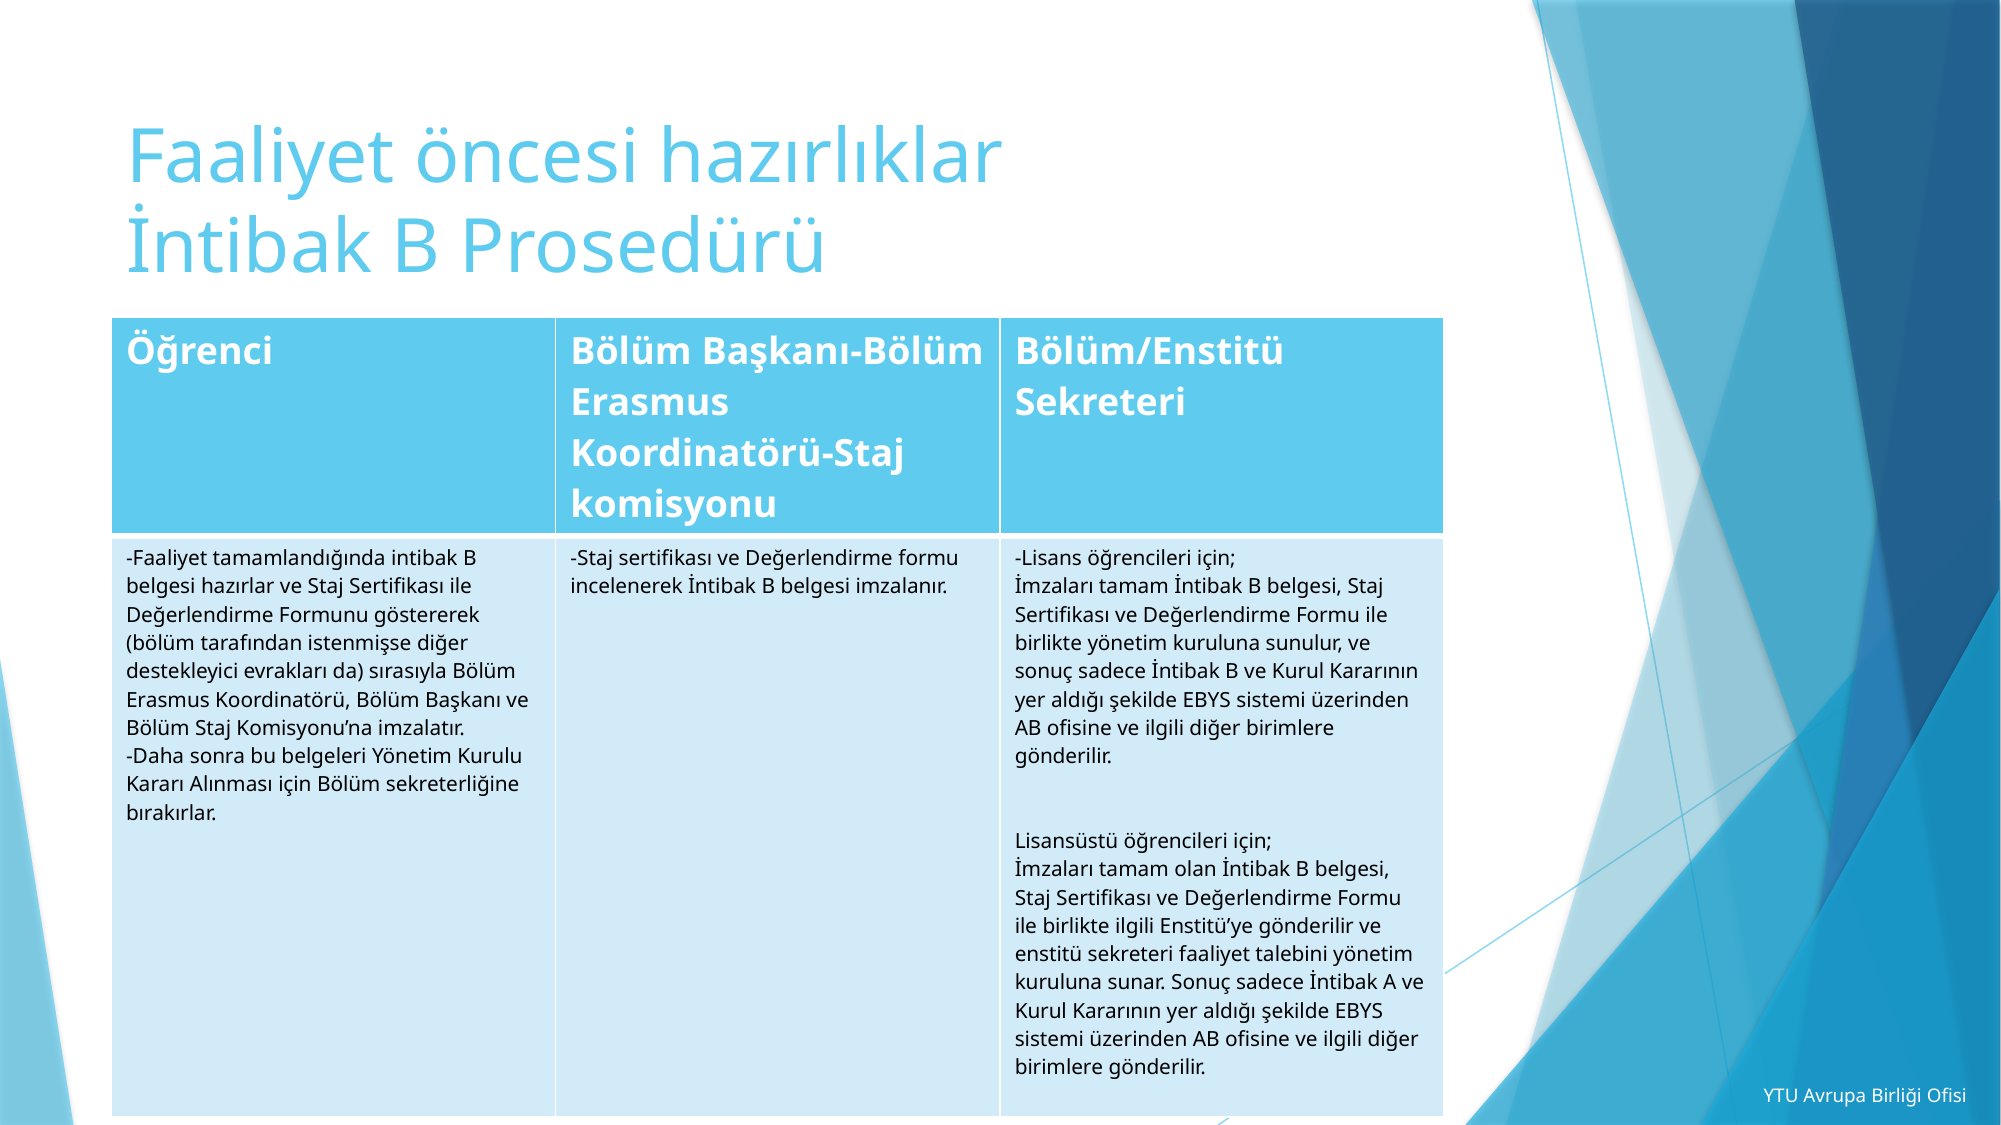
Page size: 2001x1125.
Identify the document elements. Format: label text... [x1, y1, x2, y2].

table_cell -Staj sertifikası ve Değerlendirme formu incelenerek İntibak B belgesi imzalanır. [556, 539, 999, 1116]
table_cell -Faaliyet tamamlandığında intibak B belgesi hazırlar ve Staj Sertifikası ile Değerlendirme Formunu göstererek (bölüm tarafından istenmişse diğer destekleyici evrakları da) sırasıyla Bölüm Erasmus Koordinatörü, Bölüm Başkanı ve Bölüm Staj Komisyonu’na imzalatır. -Daha sonra bu belgeleri Yönetim Kurulu Kararı Alınması için Bölüm sekreterliğine bırakırlar. [112, 539, 555, 1116]
table_header Öğrenci [112, 318, 555, 533]
table_header Bölüm/Enstitü Sekreteri [1001, 318, 1443, 533]
text_box YTU Avrupa Birliği Ofisi [948, 1065, 1982, 1125]
table_cell -Lisans öğrencileri için; İmzaları tamam İntibak B belgesi, Staj Sertifikası ve Değerlendirme Formu ile birlikte yönetim kuruluna sunulur, ve sonuç sadece İntibak B ve Kurul Kararının yer aldığı şekilde EBYS sistemi üzerinden AB ofisine ve ilgili diğer birimlere gönderilir. Lisansüstü öğrencileri için; İmzaları tamam olan İntibak B belgesi, Staj Sertifikası ve Değerlendirme Formu ile birlikte ilgili Enstitü’ye gönderilir ve enstitü sekreteri faaliyet talebini yönetim kuruluna sunar. Sonuç sadece İntibak A ve Kurul Kararının yer aldığı şekilde EBYS sistemi üzerinden AB ofisine ve ilgili diğer birimlere gönderilir. [1001, 539, 1443, 1065]
title Faaliyet öncesi hazırlıklar İntibak B Prosedürü [111, 99, 1522, 317]
table_header Bölüm Başkanı-Bölüm Erasmus Koordinatörü-Staj komisyonu [556, 318, 999, 533]
